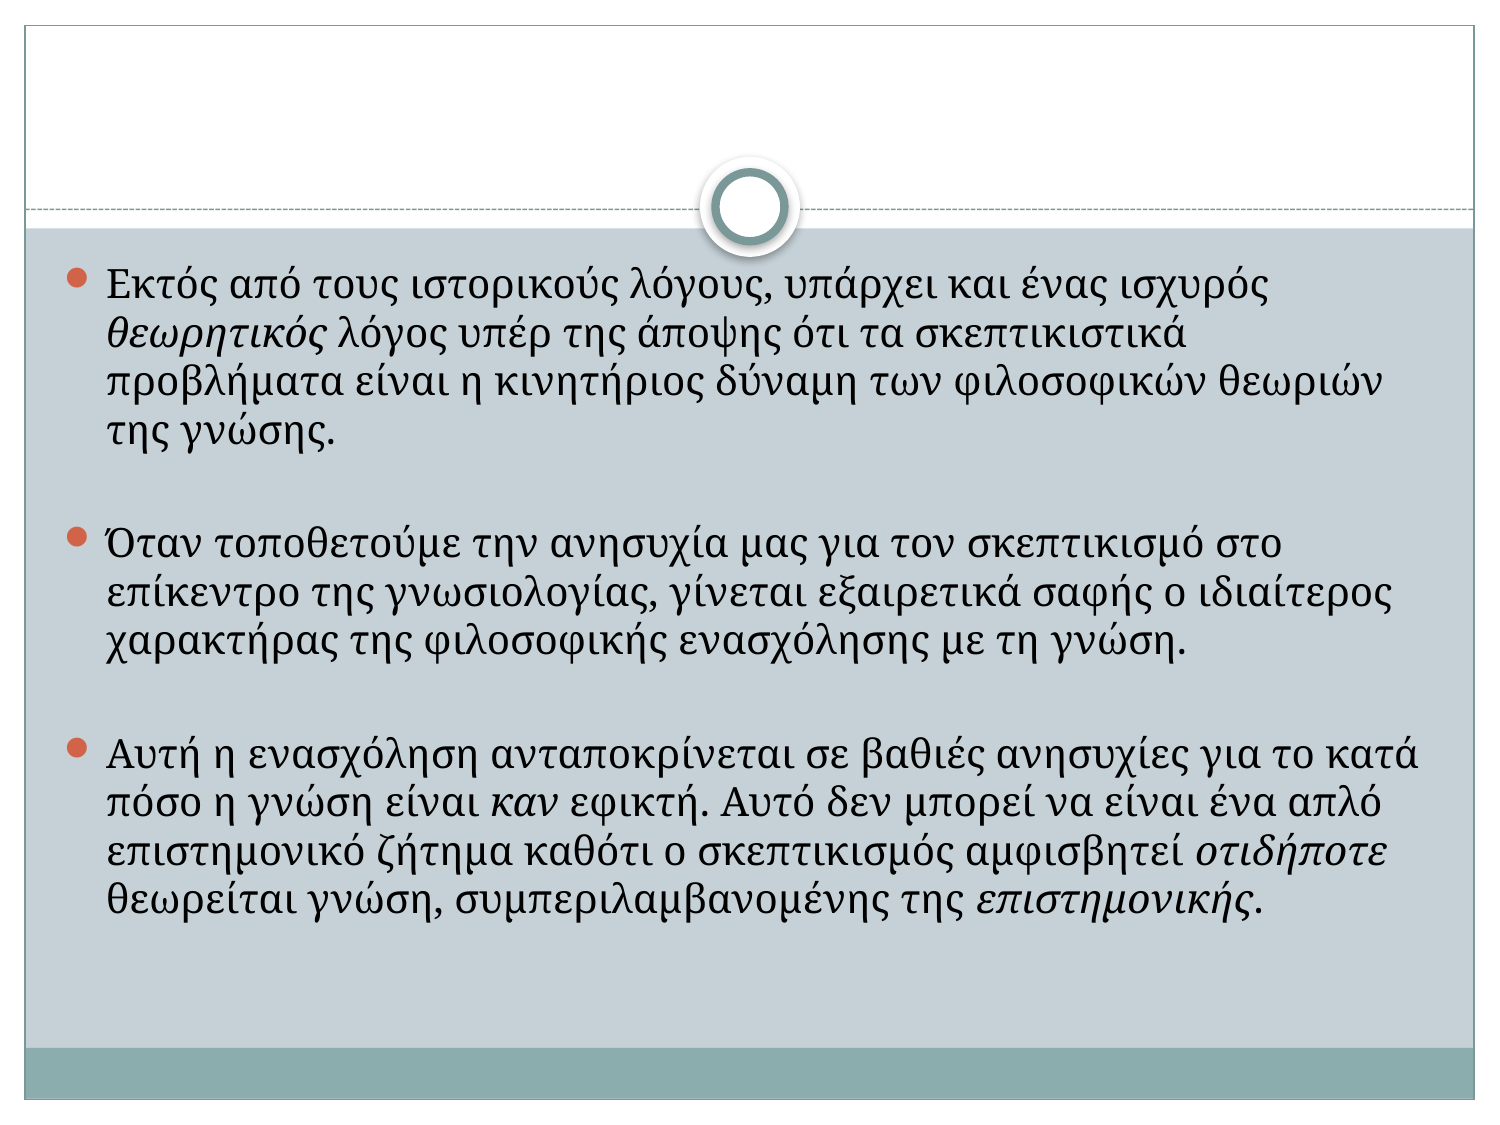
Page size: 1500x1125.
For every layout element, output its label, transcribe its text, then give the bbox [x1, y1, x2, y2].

list Εκτός από τους ιστορικούς λόγους, υπάρχει και ένας ισχυρός θεωρητικός λόγος υπέρ της άποψης ότι τα σκεπτικιστικά προβλήματα είναι η κινητήριος δύναμη των φιλοσοφικών θεωριών της γνώσης. Όταν τοποθετούμε την ανησυχία μας για τον σκεπτικισμό στο επίκεντρο της γνωσιολογίας, γίνεται εξαιρετικά σαφής ο ιδιαίτερος χαρακτήρας της φιλοσοφικής ενασχόλησης με τη γνώση. Αυτή η ενασχόληση ανταποκρίνεται σε βαθιές ανησυχίες για το κατά πόσο η γνώση είναι καν εφικτή. Αυτό δεν μπορεί να είναι ένα απλό επιστημονικό ζήτημα καθότι ο σκεπτικισμός αμφισβητεί οτιδήποτε θεωρείται γνώση, συμπεριλαμβανομένης της επιστημονικής. [49, 250, 1445, 1001]
